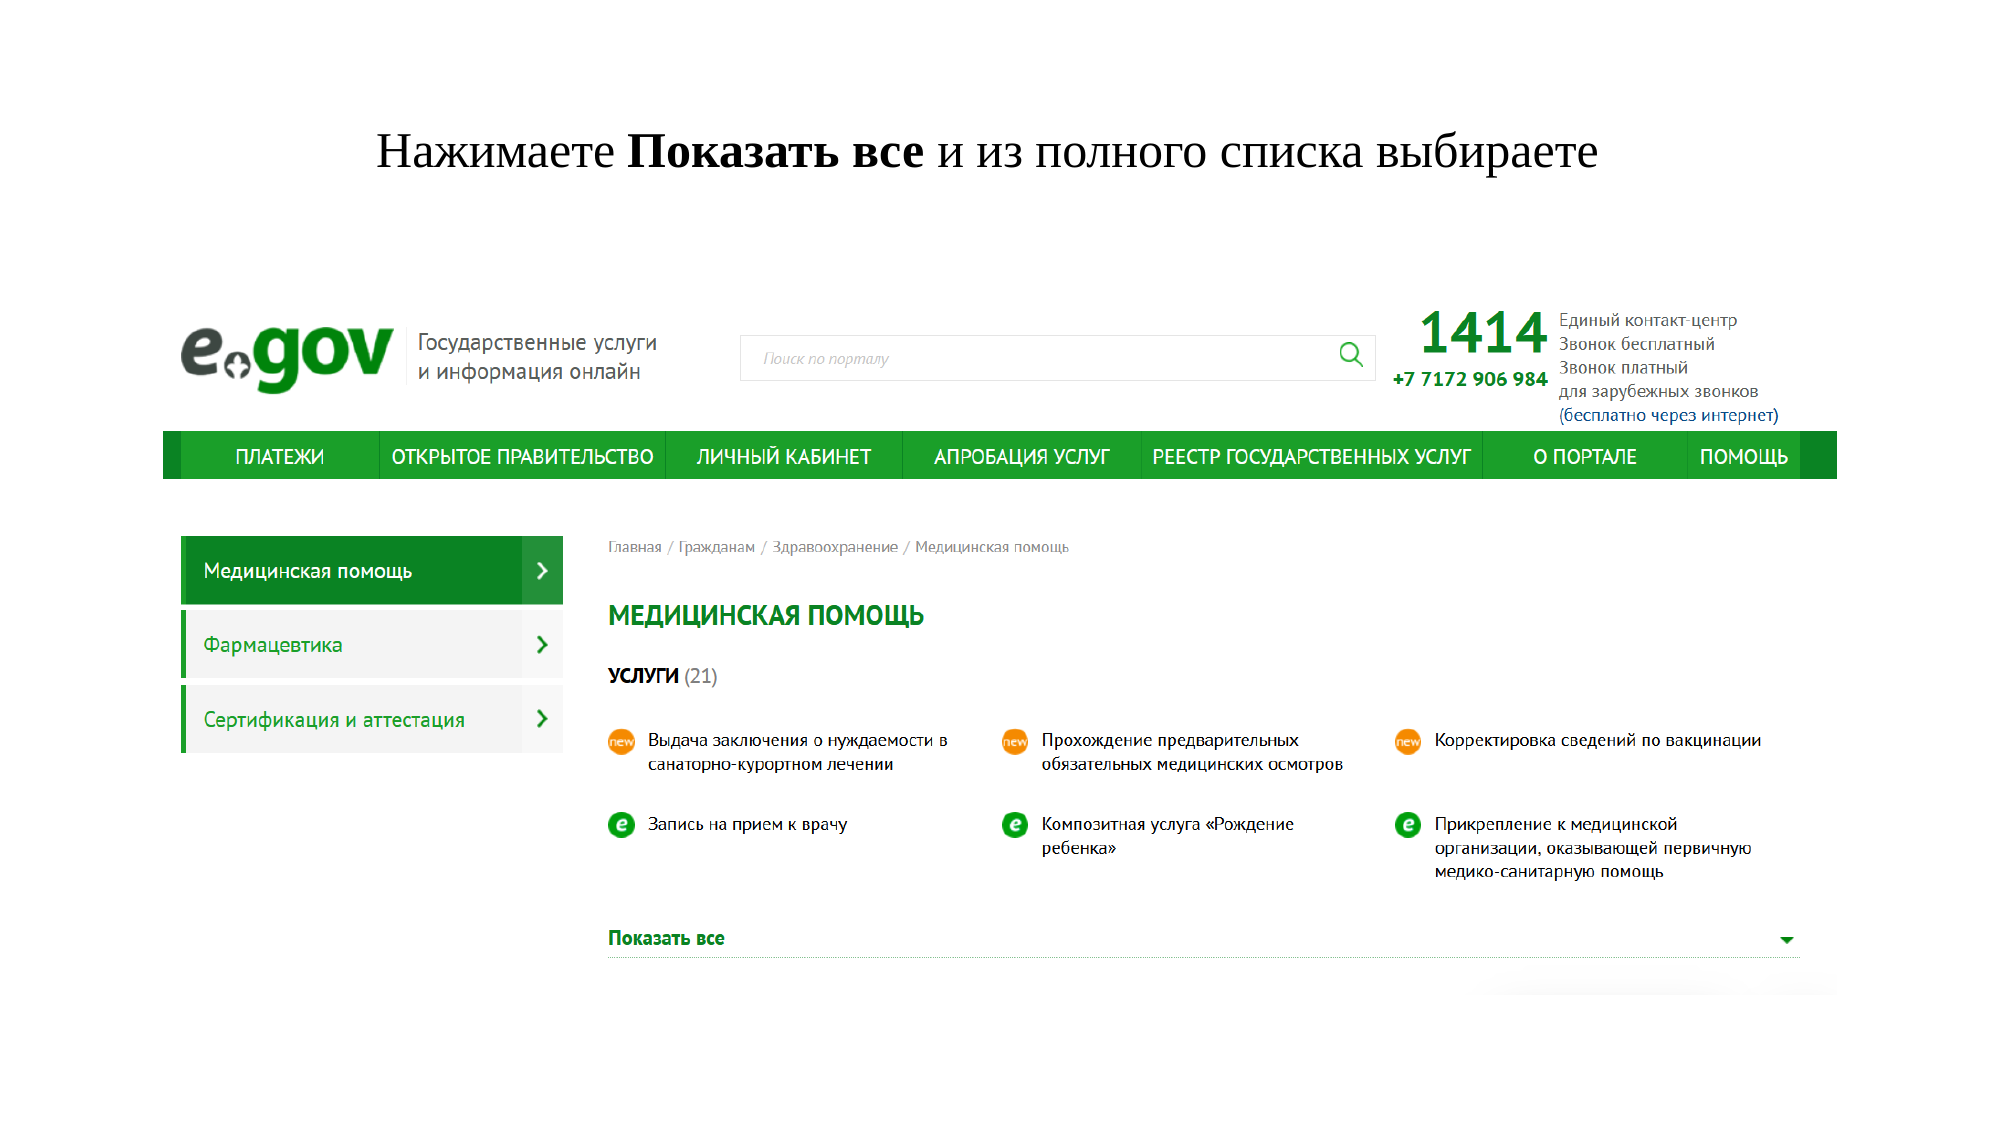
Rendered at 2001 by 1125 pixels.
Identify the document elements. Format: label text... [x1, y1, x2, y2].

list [162, 305, 1837, 995]
title Нажимаете Показать все и из полного списка выбираете [125, 69, 1851, 287]
